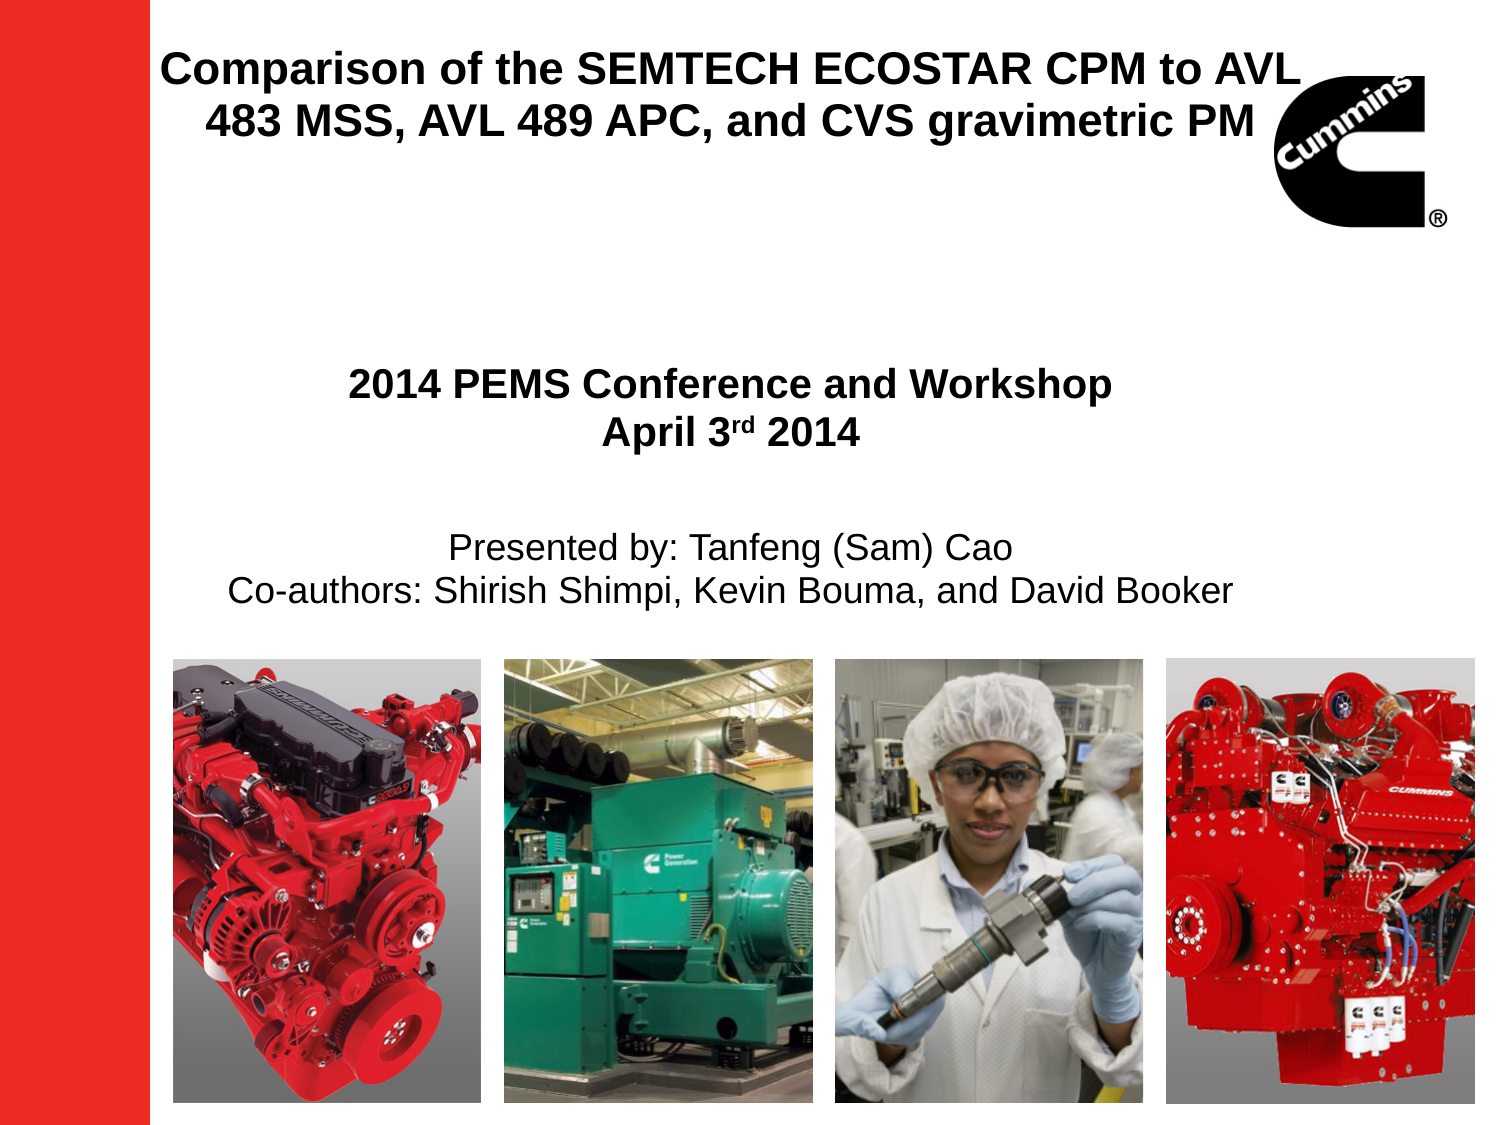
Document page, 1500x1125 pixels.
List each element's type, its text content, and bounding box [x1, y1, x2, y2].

title Comparison of the SEMTECH ECOSTAR CPM to AVL 483 MSS, AVL 489 APC, and CVS gravimetric PM 2014 PEMS Conference and Workshop April 3rd 2014 Presented by: Tanfeng (Sam) Cao Co-authors: Shirish Shimpi, Kevin Bouma, and David Booker [152, 42, 1310, 660]
picture [1310, 74, 1450, 229]
picture [504, 660, 813, 1103]
picture [173, 660, 481, 1103]
picture [835, 660, 1144, 1103]
picture [1166, 658, 1475, 1104]
